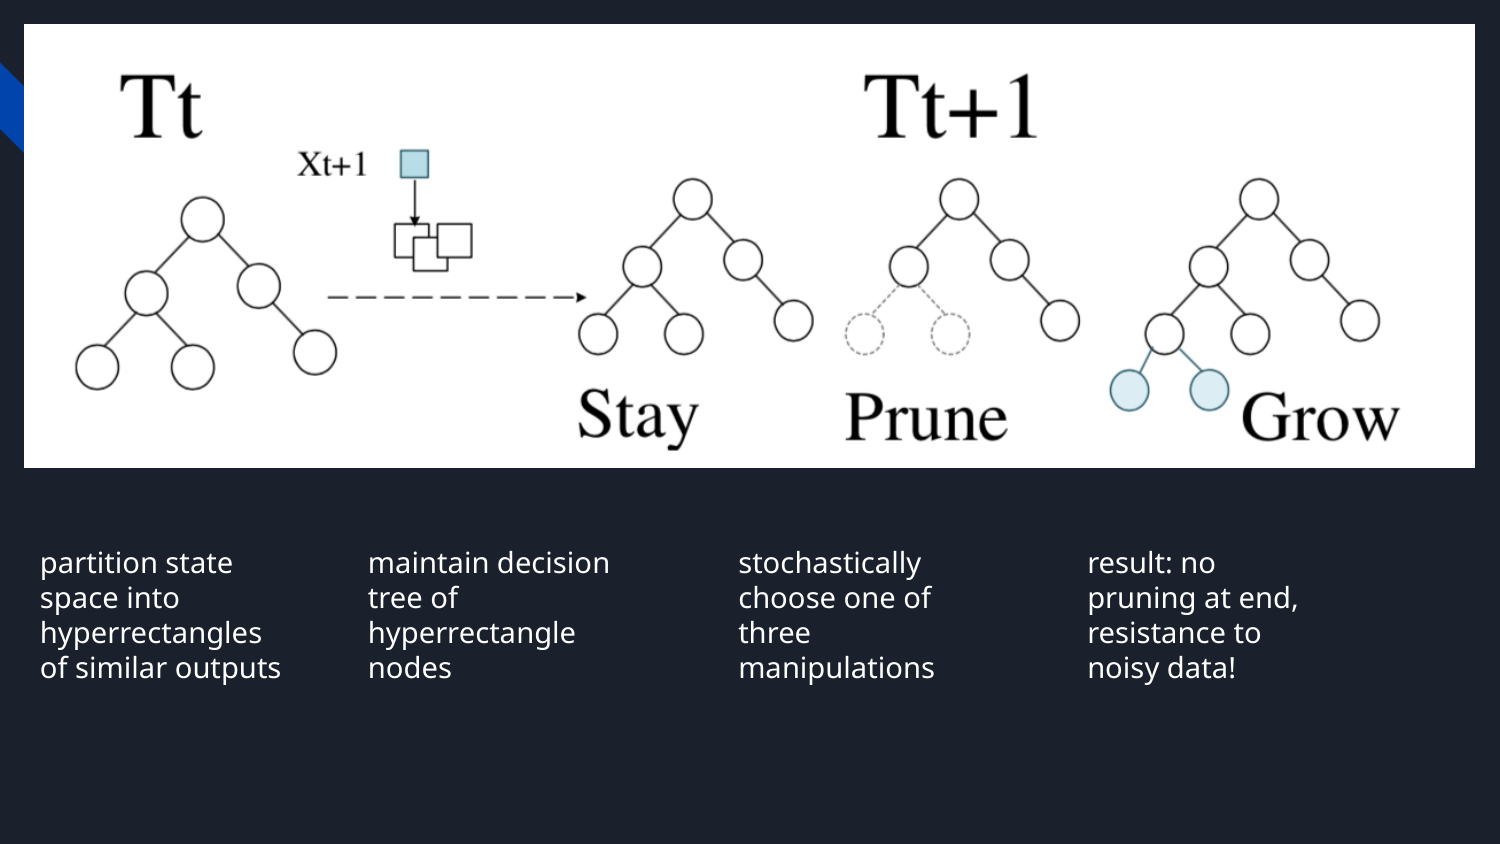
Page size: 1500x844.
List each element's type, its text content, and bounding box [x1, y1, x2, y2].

text_box partition state space into hyperrectangles of similar outputs [24, 529, 300, 733]
text_box stochastically choose one of three manipulations [723, 529, 999, 733]
picture [24, 24, 1476, 468]
text_box result: no pruning at end, resistance to noisy data! [1072, 529, 1348, 733]
text_box maintain decision tree of hyperrectangle nodes [352, 529, 628, 733]
